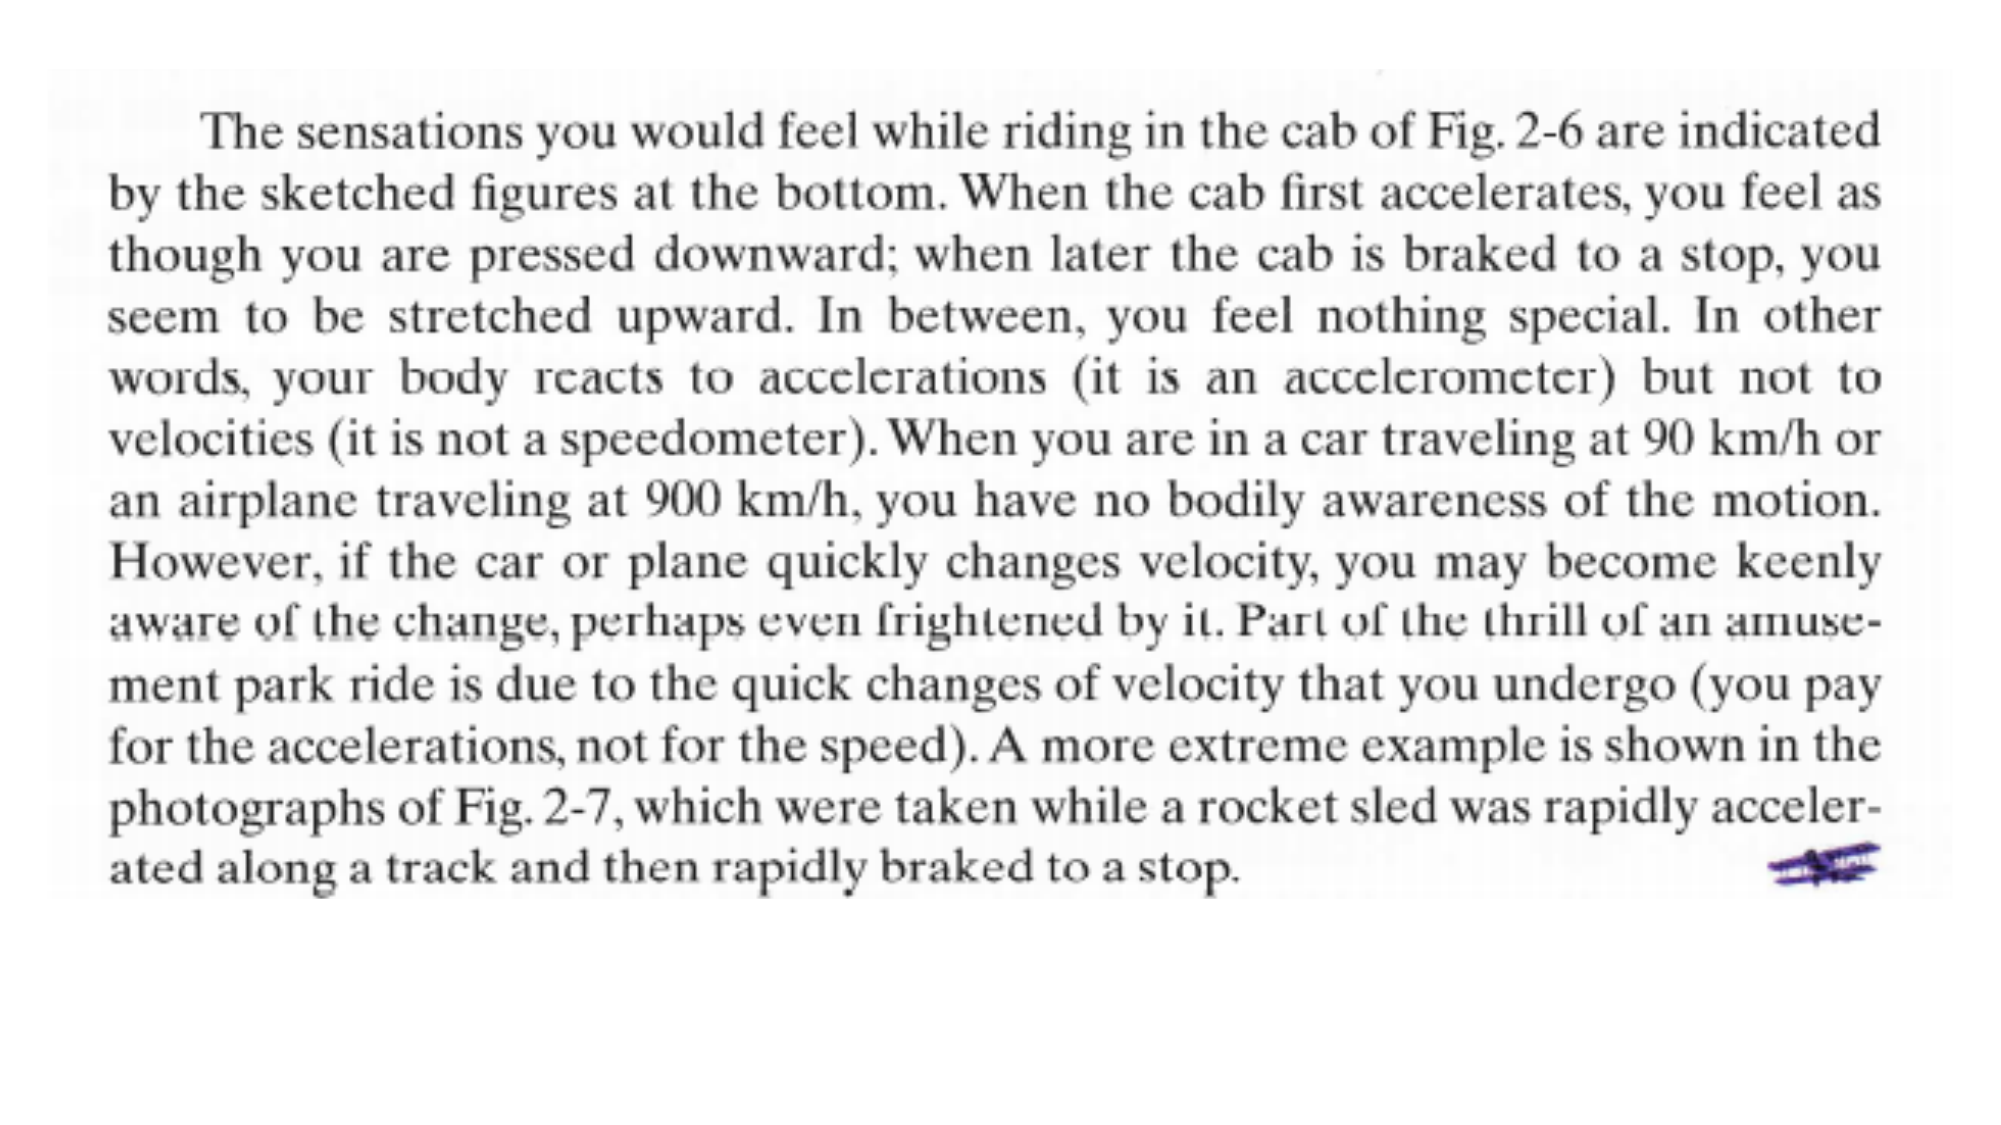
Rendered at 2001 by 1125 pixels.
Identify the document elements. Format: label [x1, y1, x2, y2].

picture [47, 69, 1953, 899]
